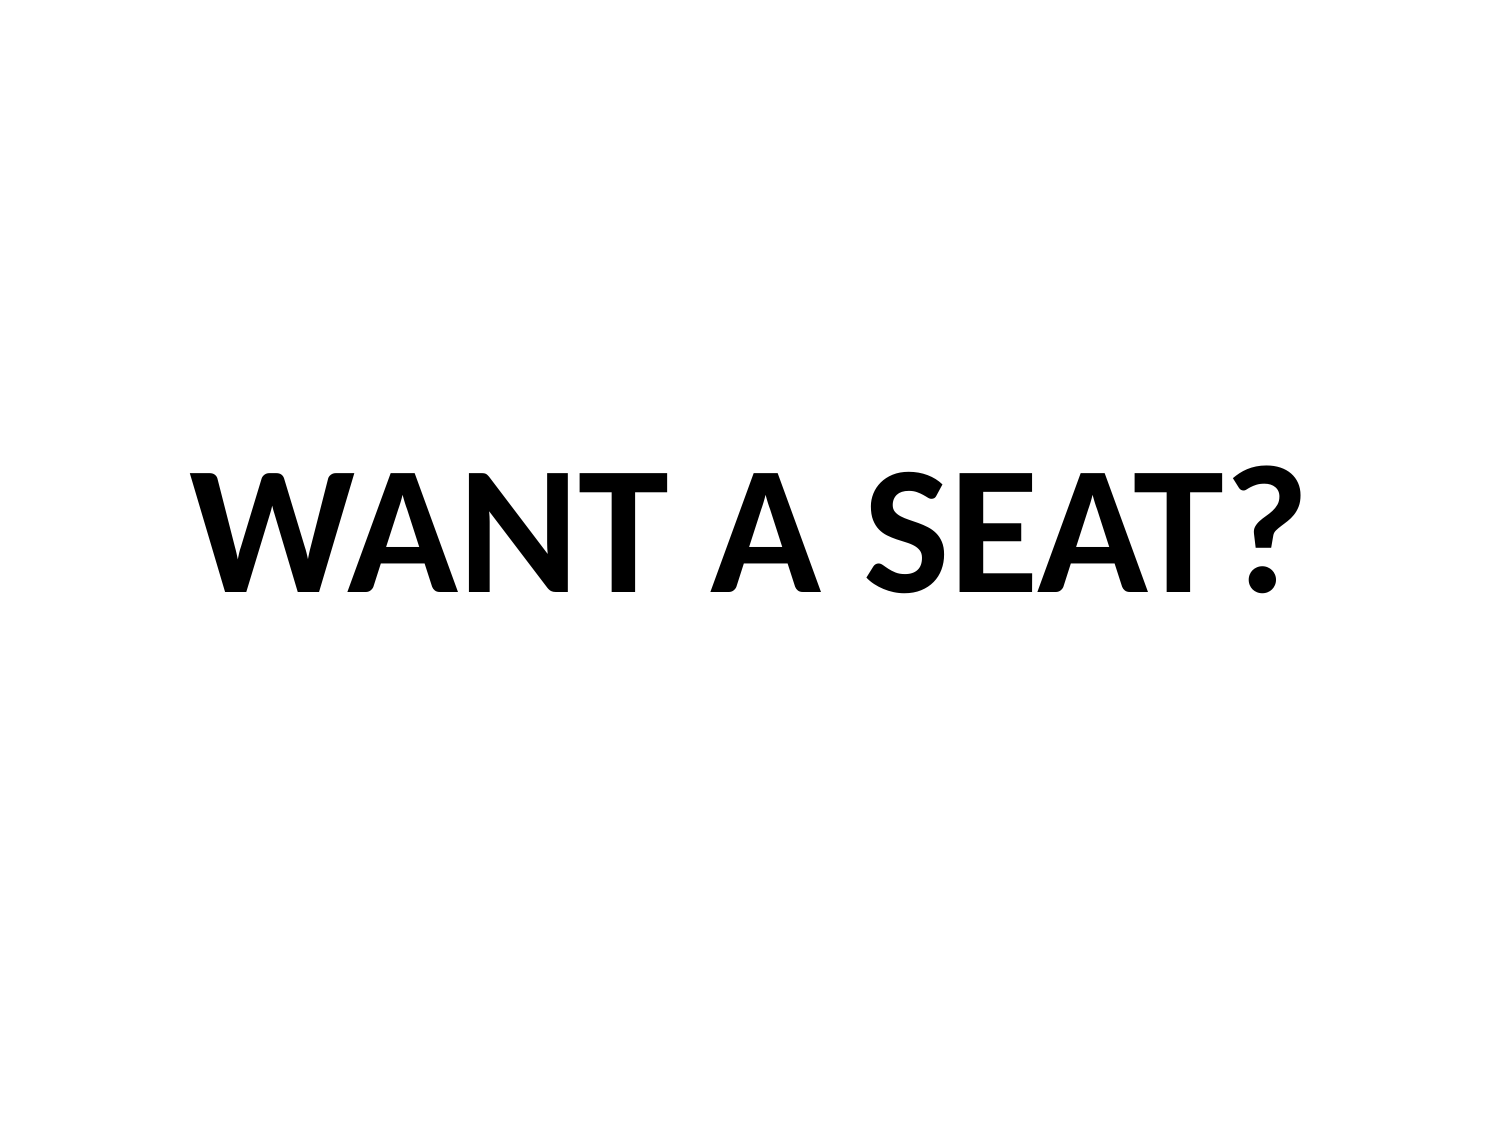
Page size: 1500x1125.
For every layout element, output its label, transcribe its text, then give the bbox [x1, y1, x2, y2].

title WANT A SEAT? [75, 425, 1425, 613]
